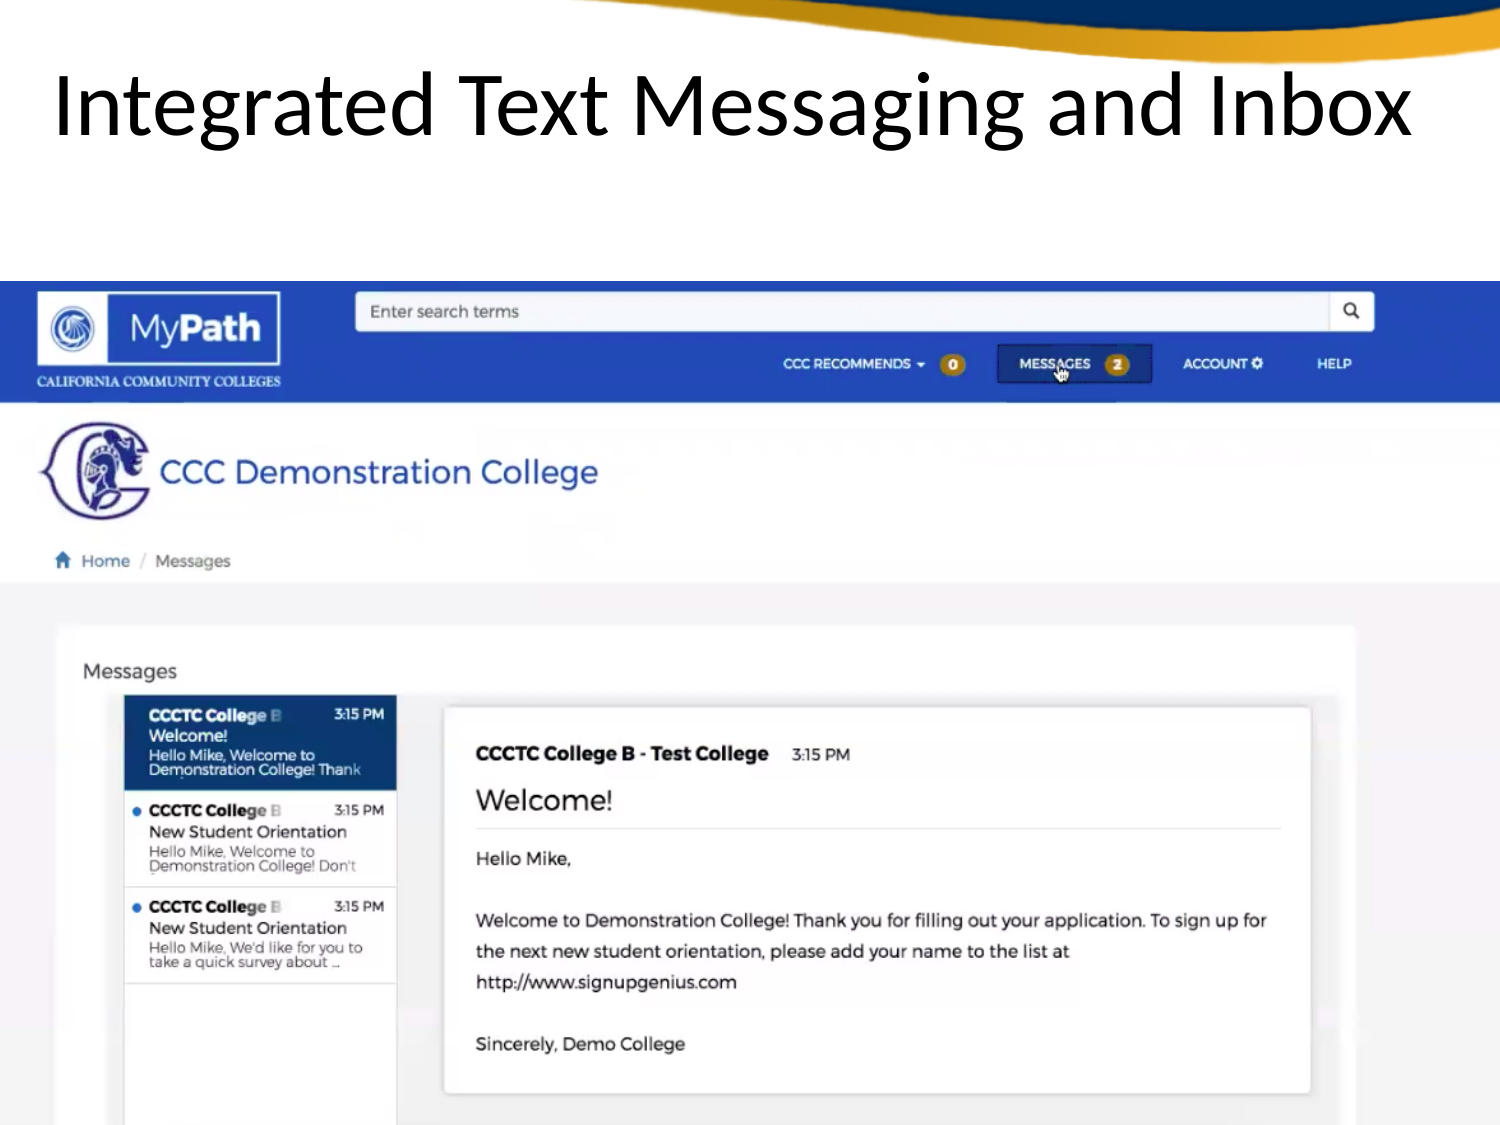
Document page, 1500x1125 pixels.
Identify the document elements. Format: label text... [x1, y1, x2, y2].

picture [0, 0, 1500, 1125]
text_box Integrated Text Messaging and Inbox [37, 36, 1430, 162]
